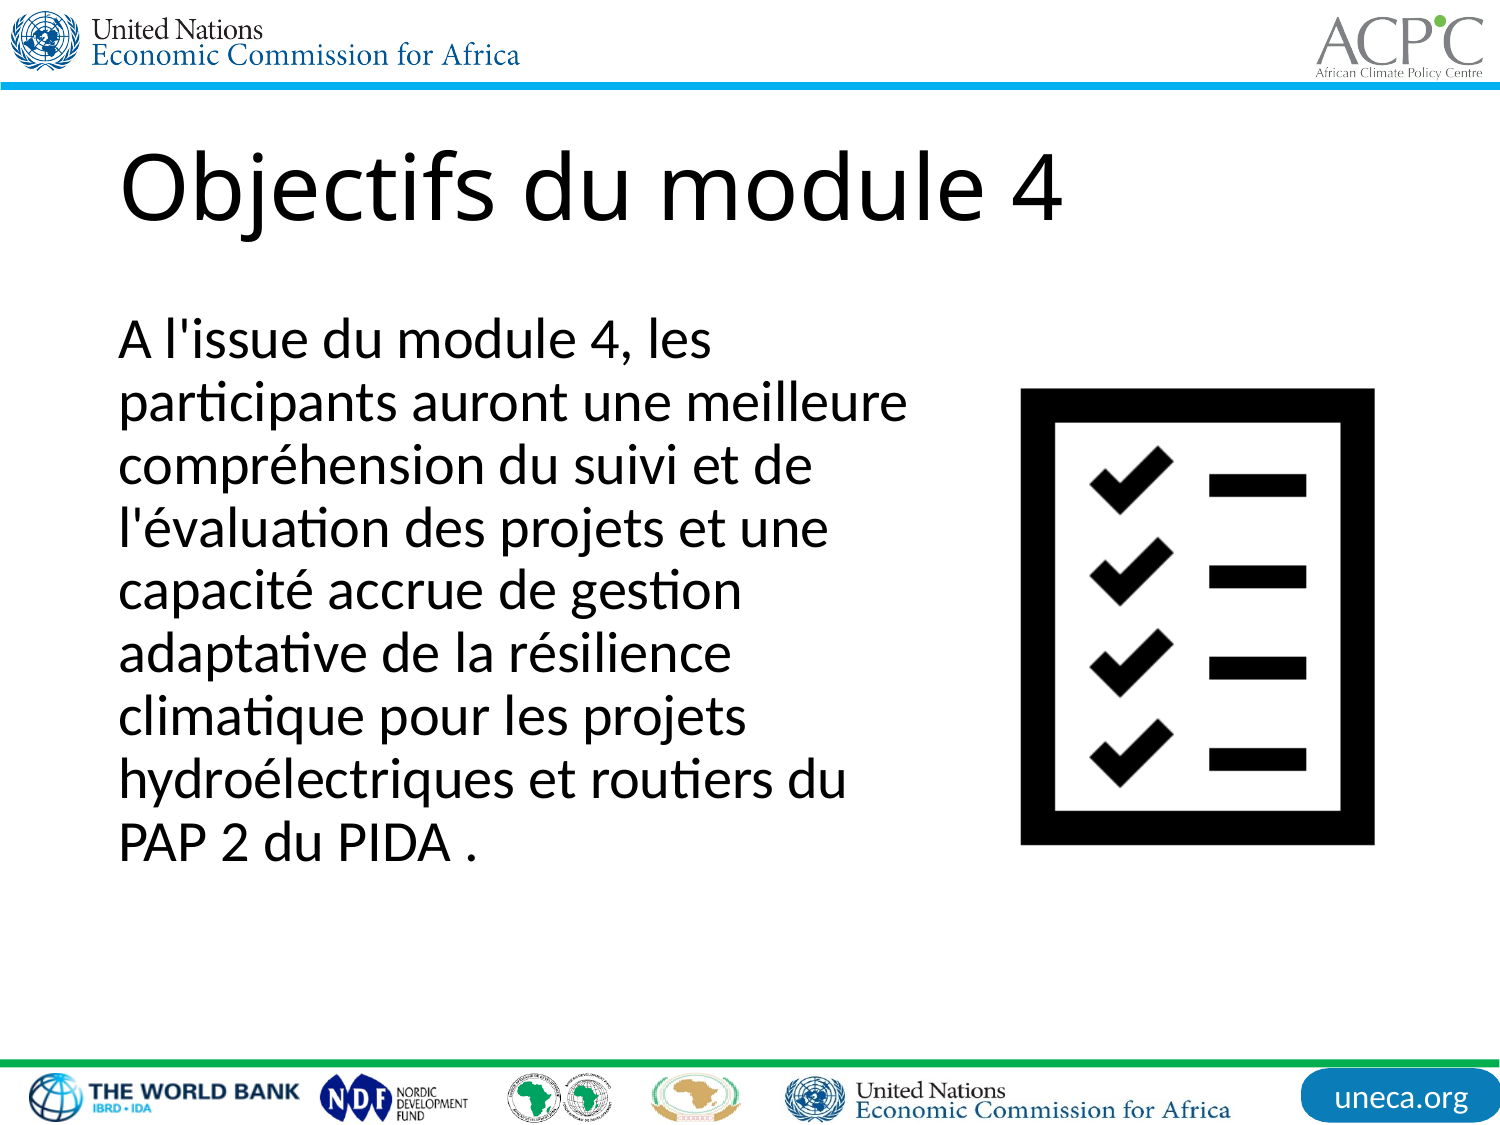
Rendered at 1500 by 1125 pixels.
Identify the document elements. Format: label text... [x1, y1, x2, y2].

picture [780, 1074, 1235, 1124]
picture [319, 1073, 468, 1122]
picture [11, 11, 520, 71]
picture [651, 1072, 741, 1122]
list A l'issue du module 4, les participants auront une meilleure compréhension du suivi et de l'évaluation des projets et une capacité accrue de gestion adaptative de la résilience climatique pour les projets hydroélectriques et routiers du PAP 2 du PIDA . [103, 300, 943, 1015]
picture [505, 1071, 614, 1124]
picture [924, 343, 1472, 891]
picture [29, 1073, 300, 1122]
picture [1312, 11, 1489, 81]
title Objectifs du module 4 [103, 82, 1397, 300]
